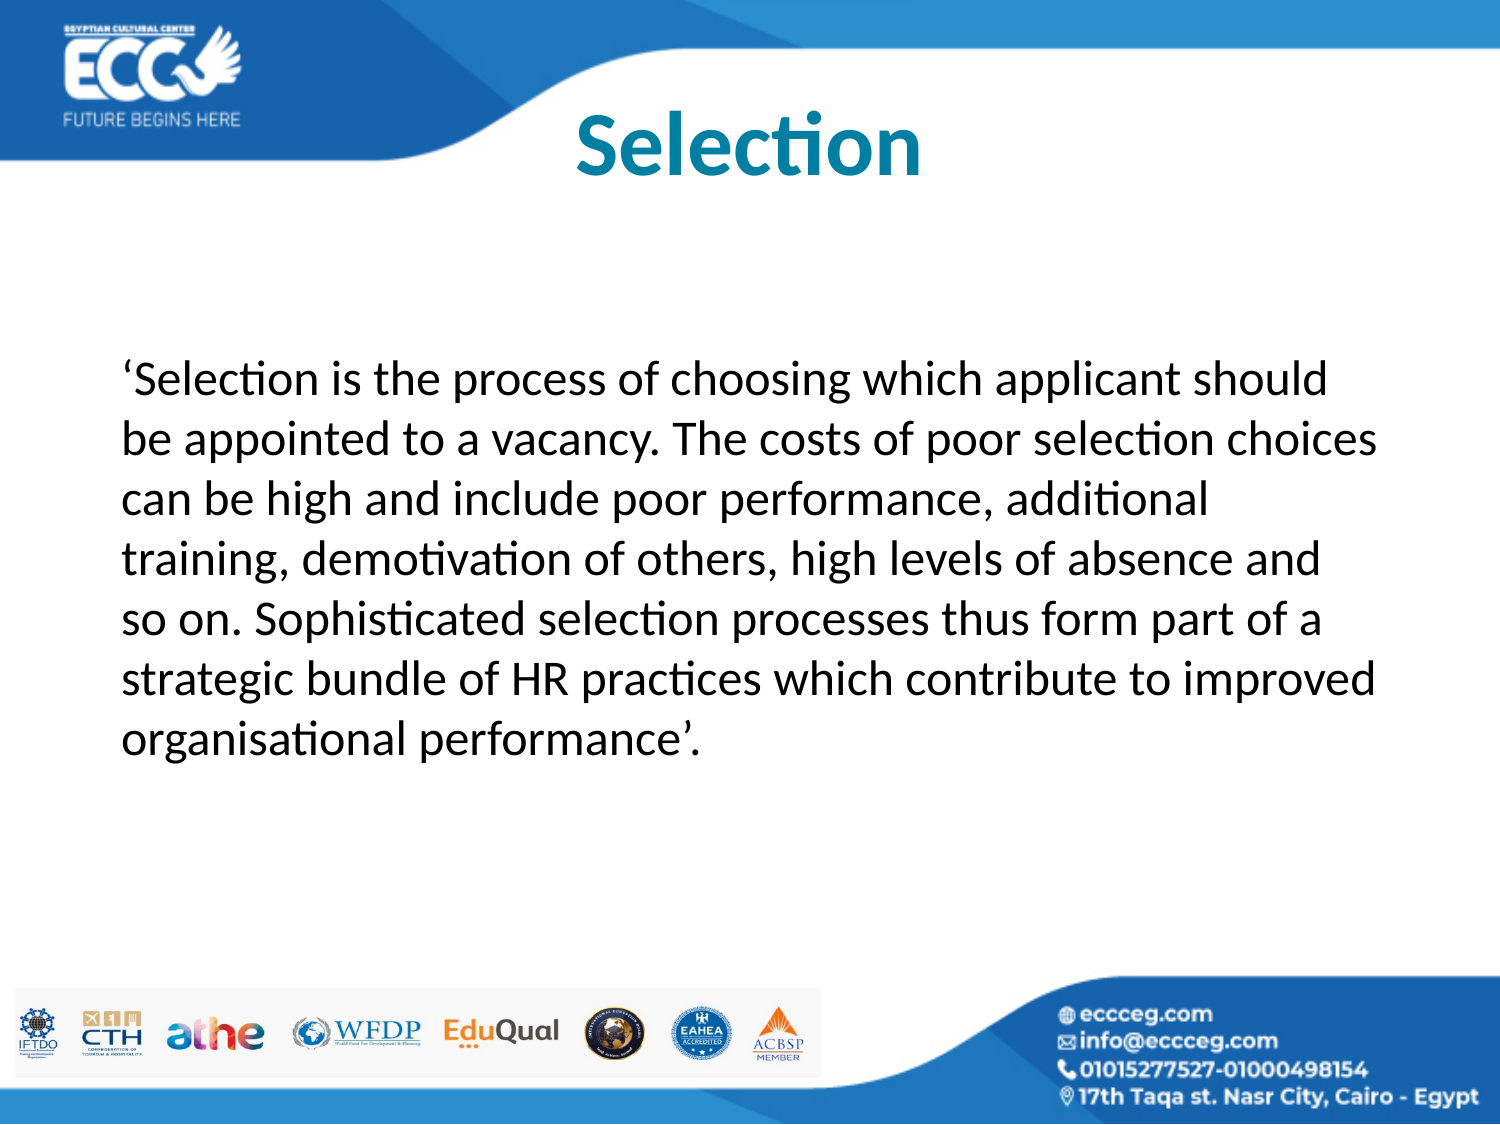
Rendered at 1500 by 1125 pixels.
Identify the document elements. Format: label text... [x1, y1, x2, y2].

list ‘Selection is the process of choosing which applicant should be appointed to a vacancy. The costs of poor selection choices can be high and include poor performance, additional training, demotivation of others, high levels of absence and so on. Sophisticated selection processes thus form part of a strategic bundle of HR practices which contribute to improved organisational performance’. [106, 337, 1394, 1080]
title Selection [75, 45, 1425, 233]
picture [0, 0, 1500, 1124]
